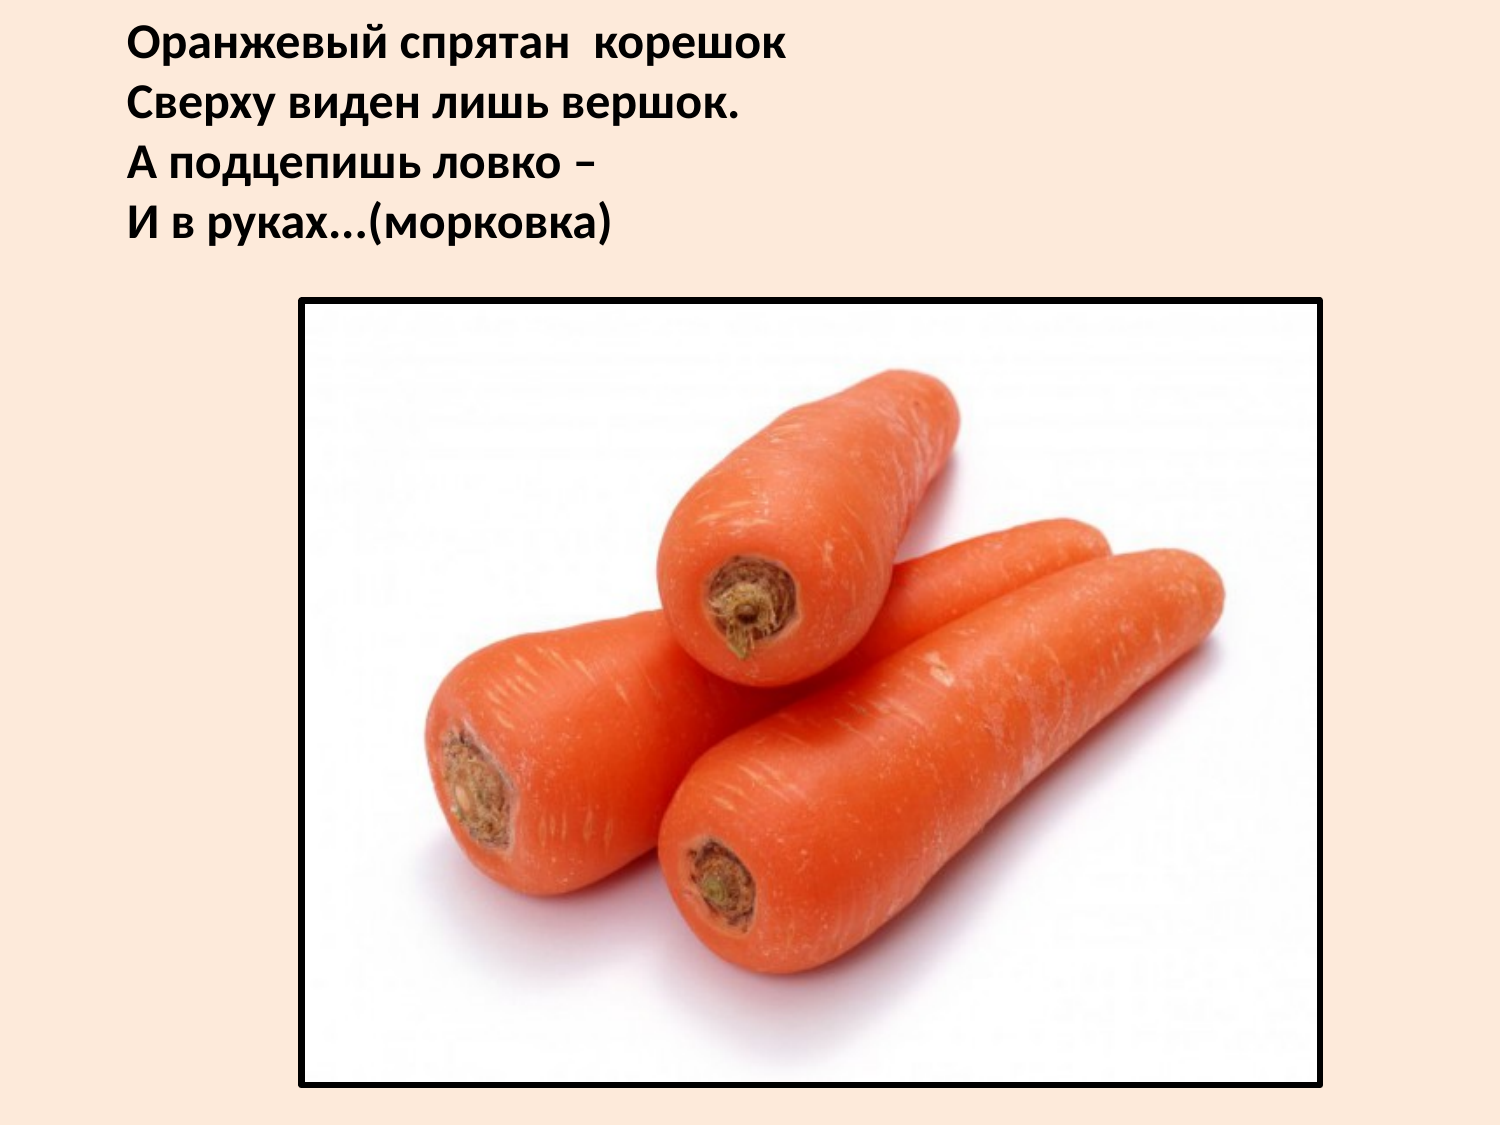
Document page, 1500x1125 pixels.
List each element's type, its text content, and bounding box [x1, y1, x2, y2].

text_box Оранжевый спрятан корешок Сверху виден лишь вершок. А подцепишь ловко – И в руках...(морковка) [112, 1, 1424, 257]
picture [304, 303, 1318, 1083]
